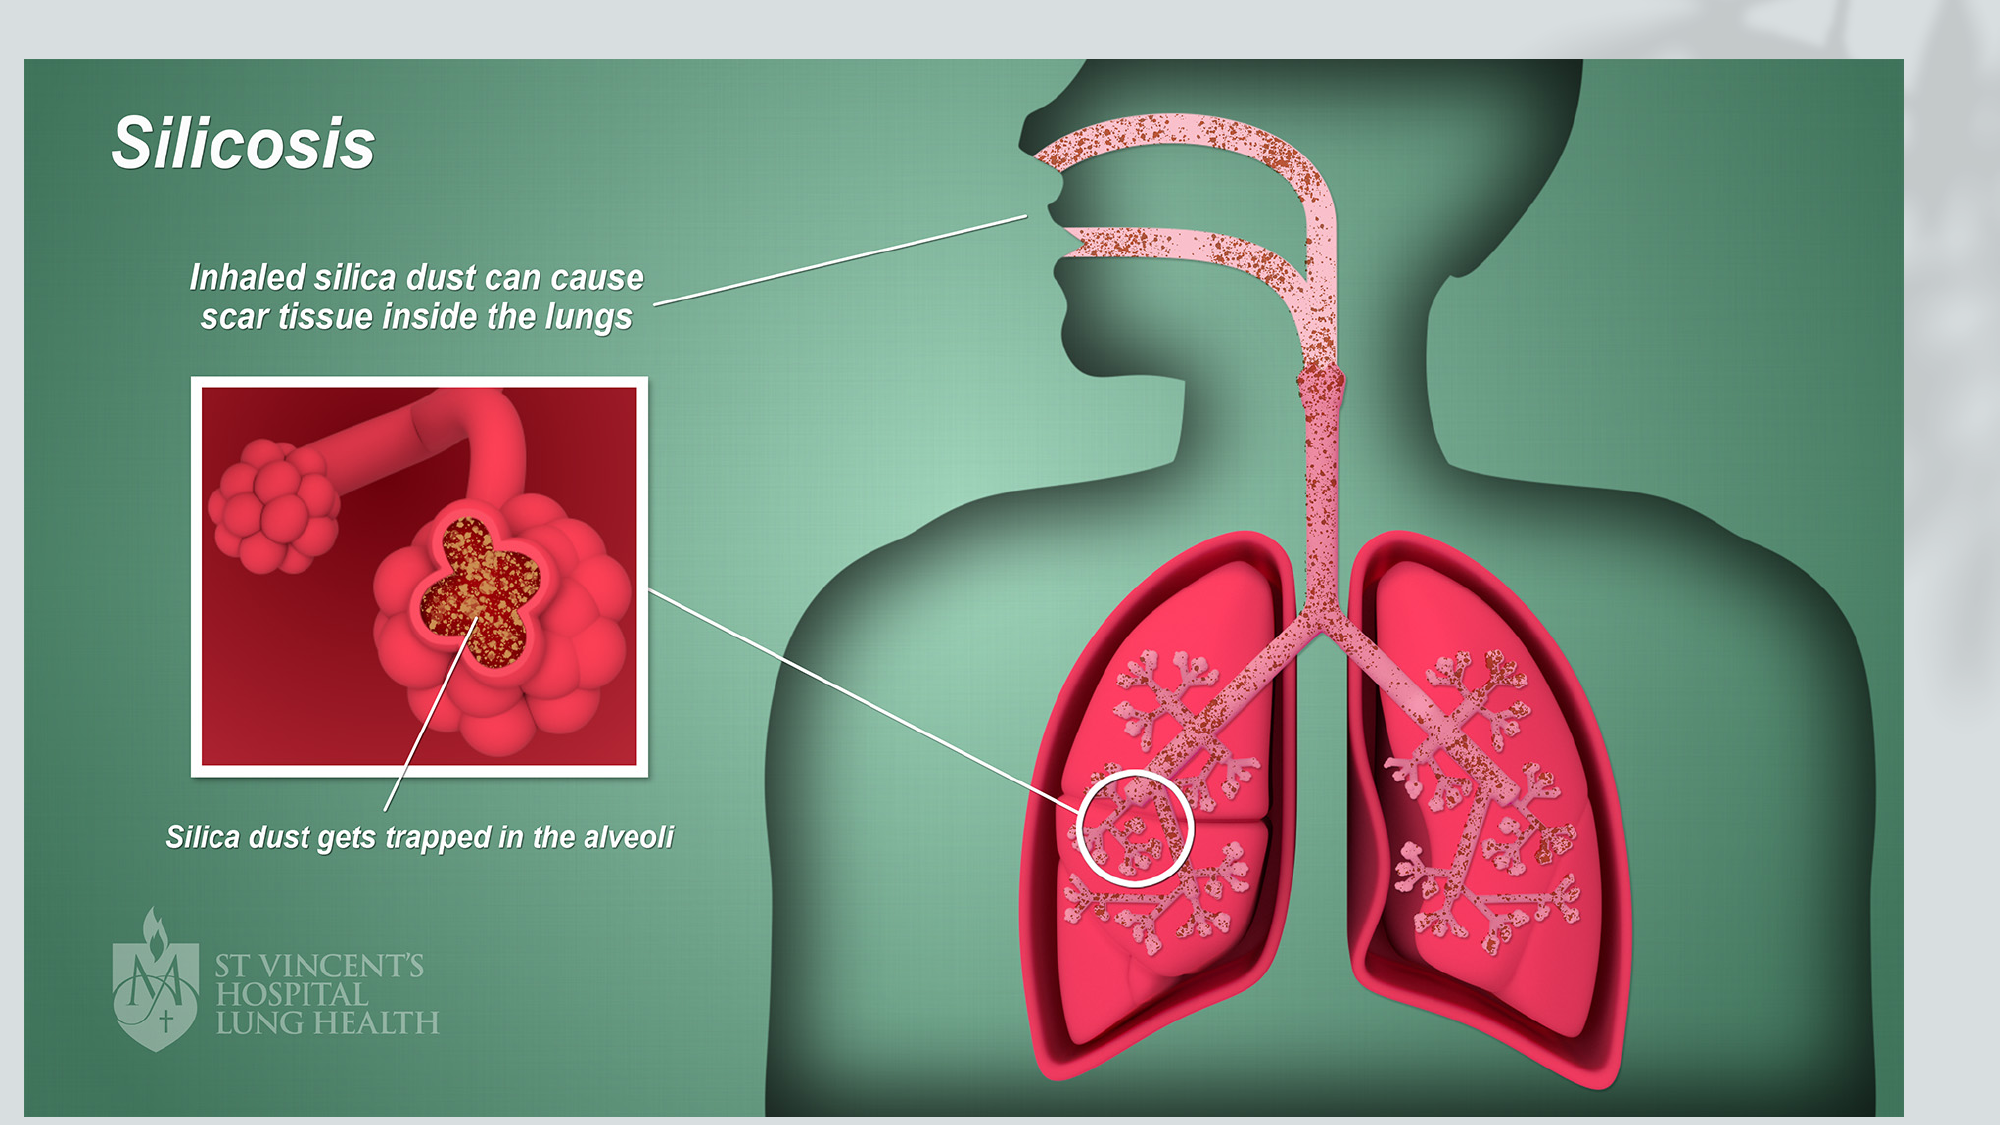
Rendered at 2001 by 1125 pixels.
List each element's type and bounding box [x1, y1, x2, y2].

list [24, 59, 1904, 1117]
